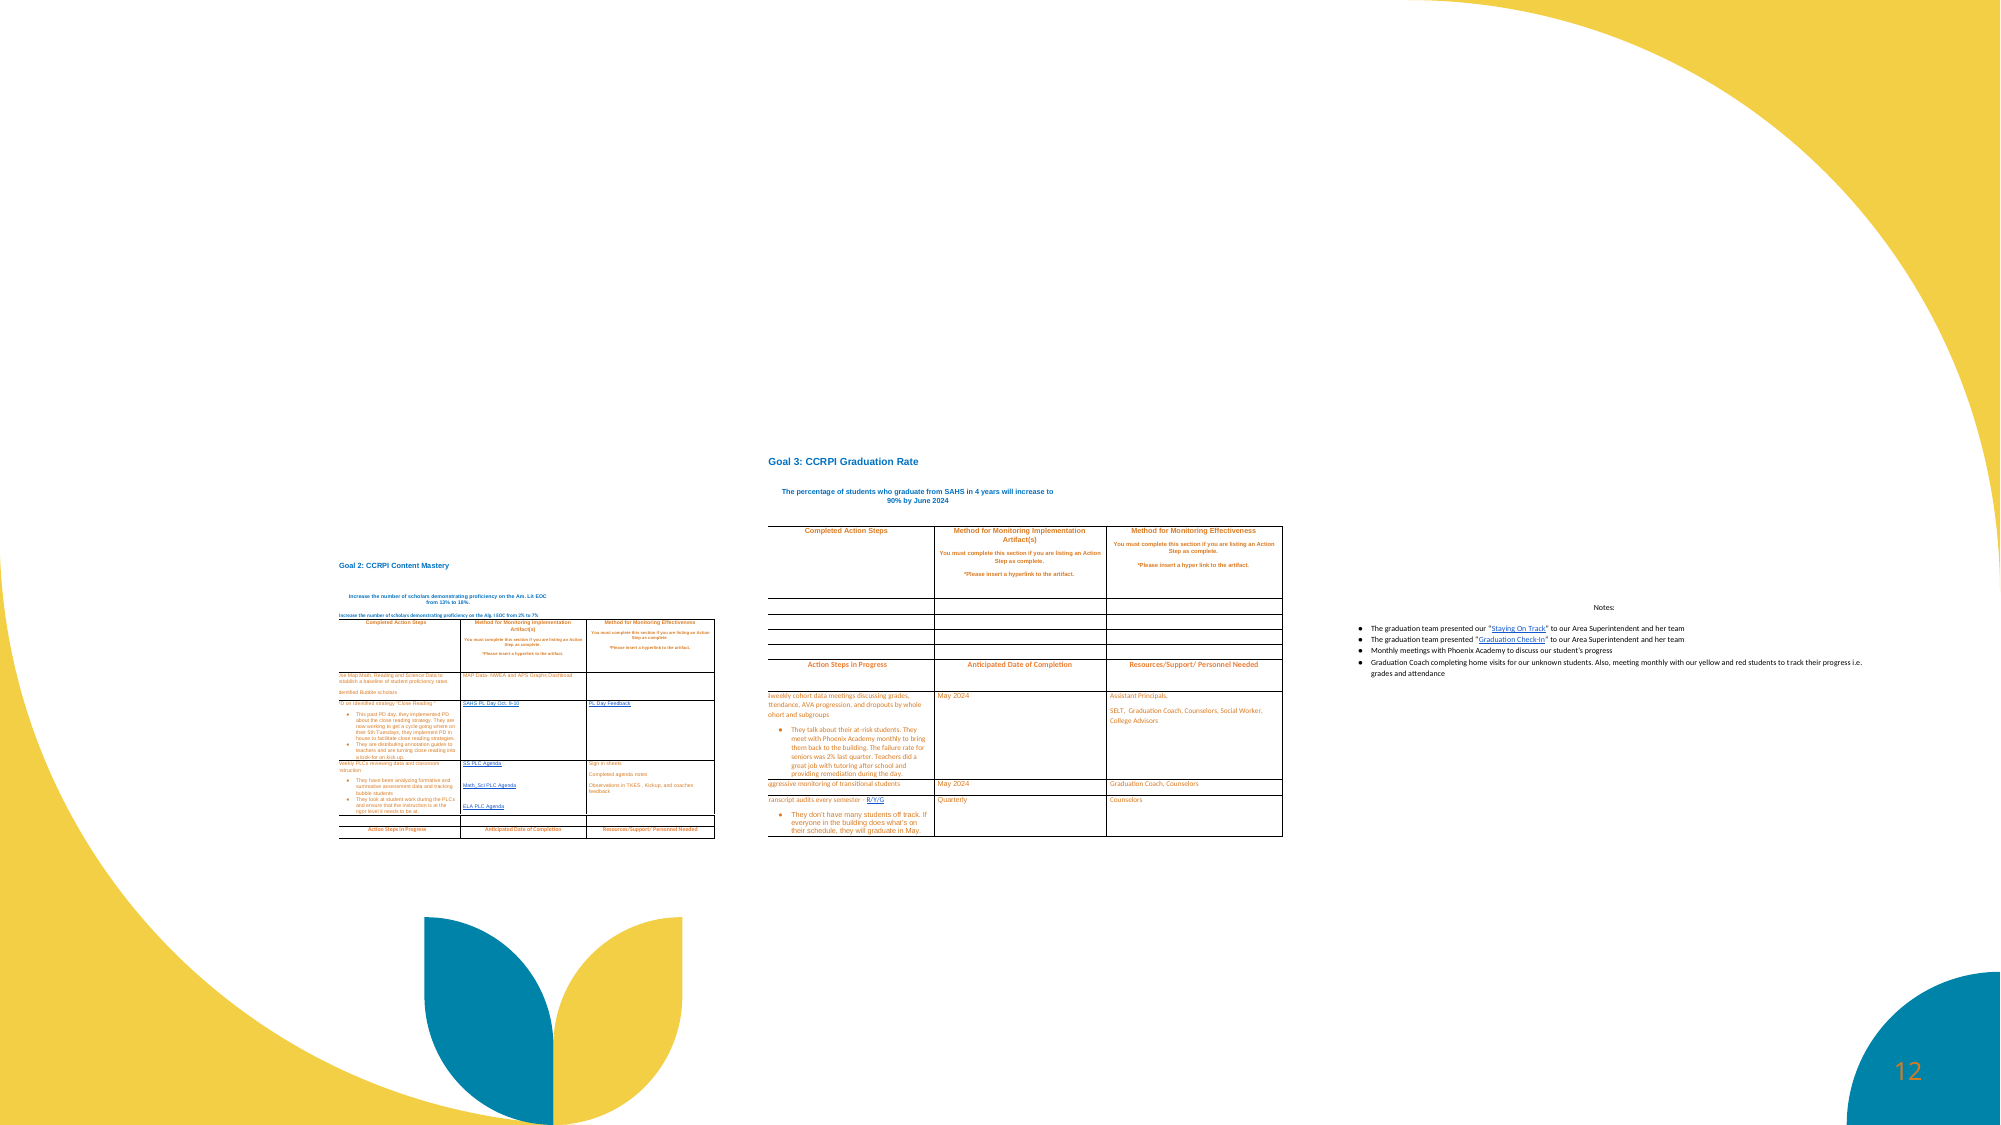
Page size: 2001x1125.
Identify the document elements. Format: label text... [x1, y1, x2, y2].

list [1345, 602, 1866, 690]
slide_number 12 [1665, 1042, 1938, 1103]
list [339, 561, 720, 839]
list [768, 455, 1289, 837]
